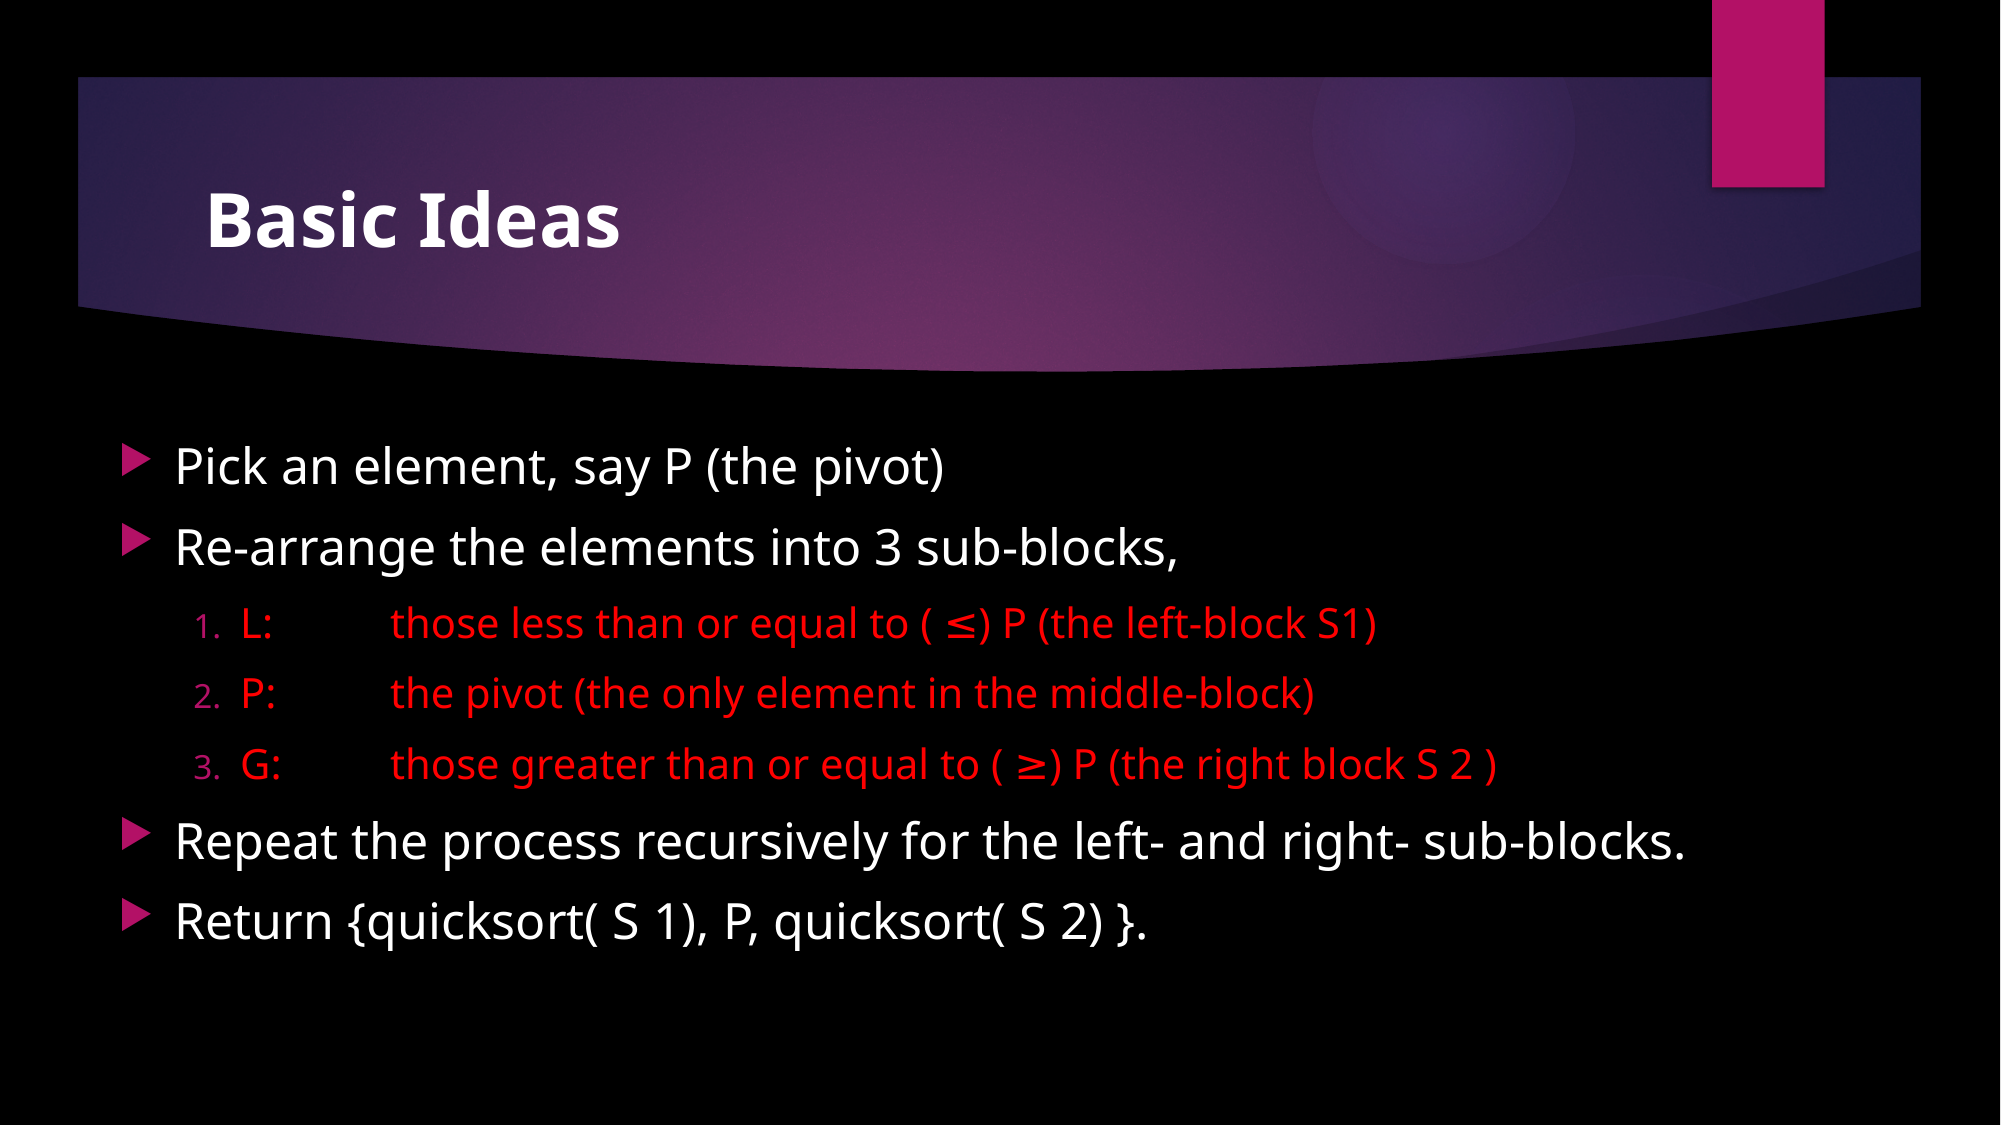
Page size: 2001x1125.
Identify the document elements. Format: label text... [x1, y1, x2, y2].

title Basic Ideas [189, 159, 1627, 276]
list Pick an element, say P (the pivot) Re-arrange the elements into 3 sub-blocks, L: those less than or equal to ( ≤) P (the left-block S1) P: the pivot (the only element in the middle-block) G: those greater than or equal to ( ≥) P (the right block S 2 ) Repeat the process recursively for the left- and right- sub-blocks. Return {quicksort( S 1), P, quicksort( S 2) }. [103, 427, 1849, 1061]
